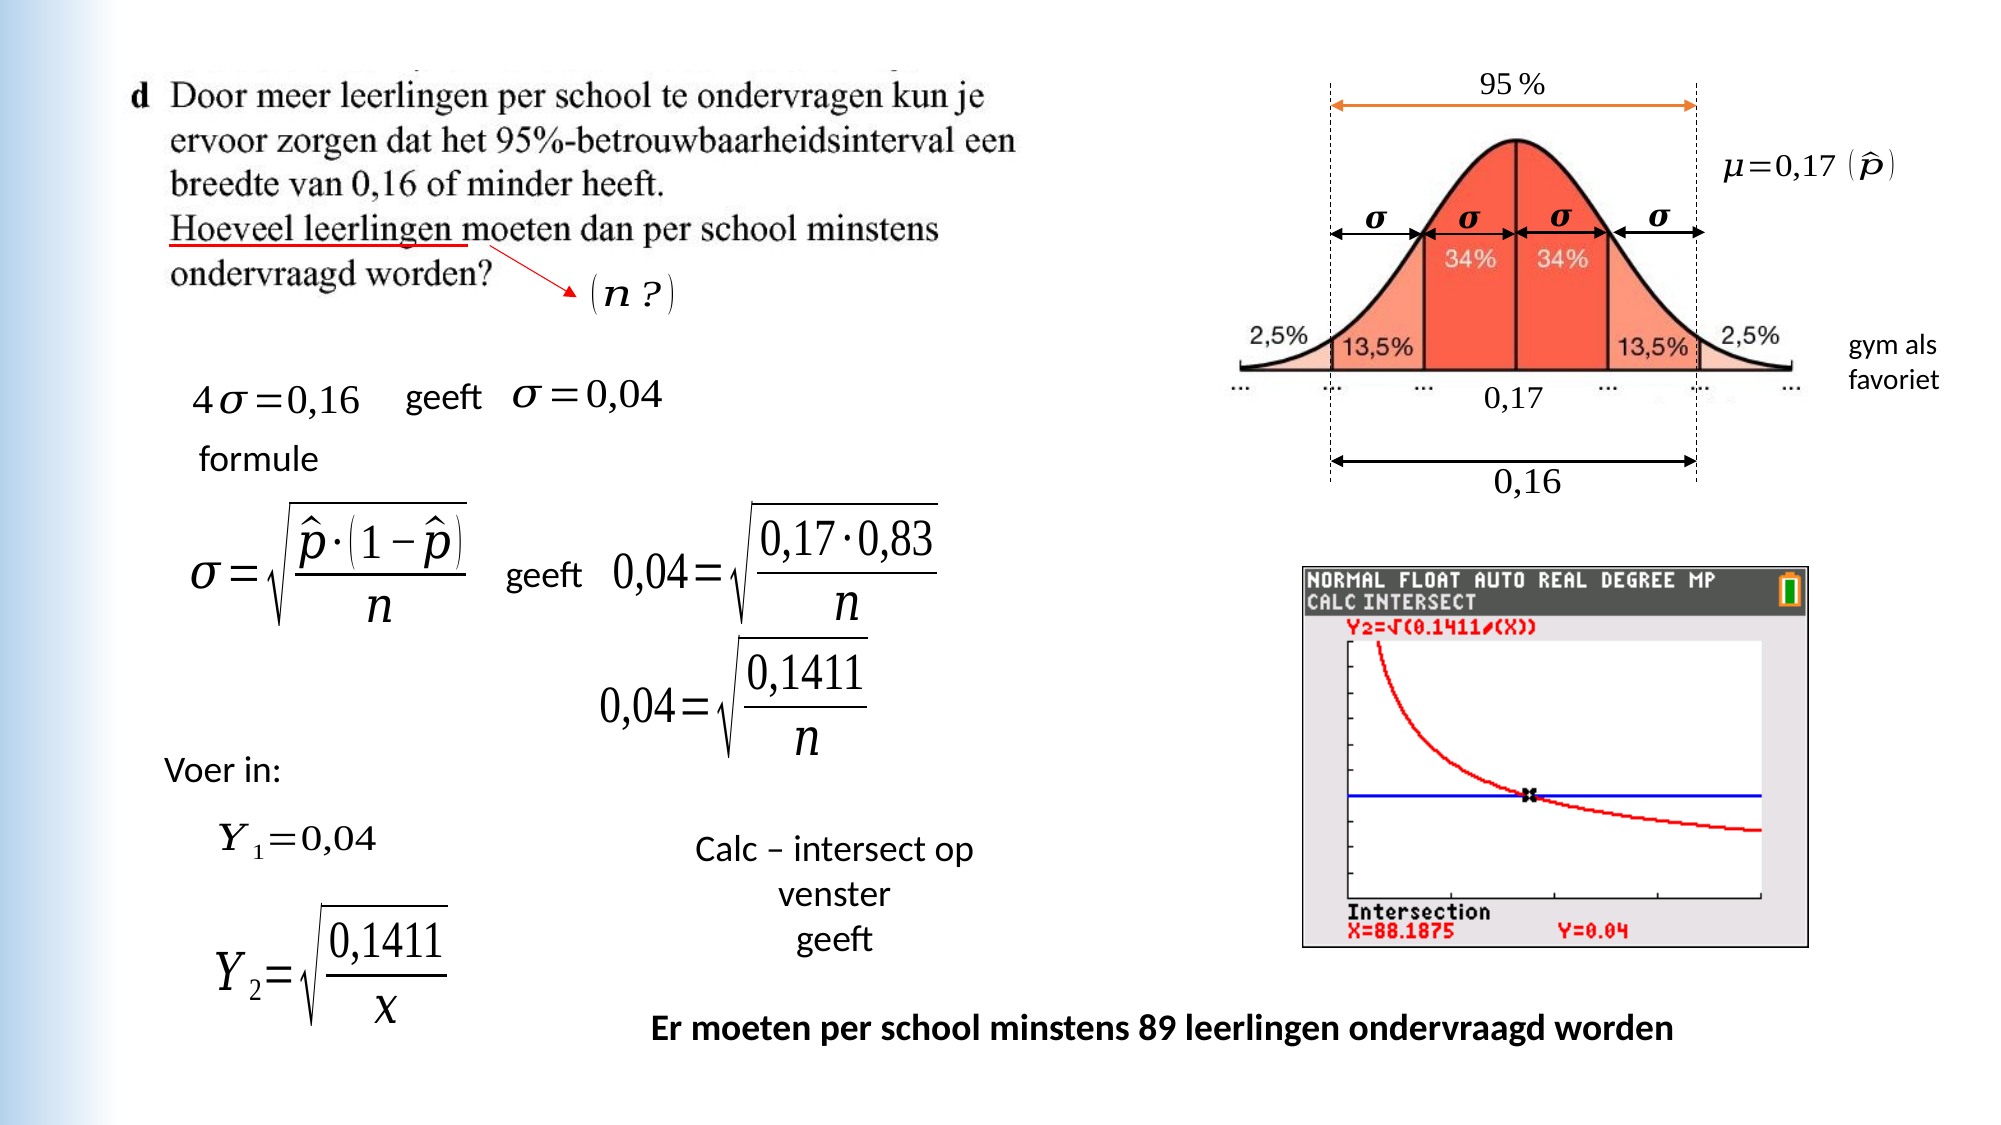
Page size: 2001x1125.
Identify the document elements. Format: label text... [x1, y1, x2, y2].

text_box gym als favoriet [1833, 318, 1960, 403]
text_box Er moeten per school minstens 89 leerlingen ondervraagd worden [636, 995, 1691, 1055]
text_box formule [184, 427, 335, 487]
picture [1697, 127, 1809, 404]
text_box geeft [490, 542, 598, 602]
text_box Voer in: [149, 737, 298, 798]
picture [1217, 127, 1330, 404]
picture [1331, 127, 1696, 404]
picture [123, 70, 1030, 298]
text_box geeft [390, 364, 498, 425]
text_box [489, 245, 577, 298]
picture [1302, 566, 1809, 948]
